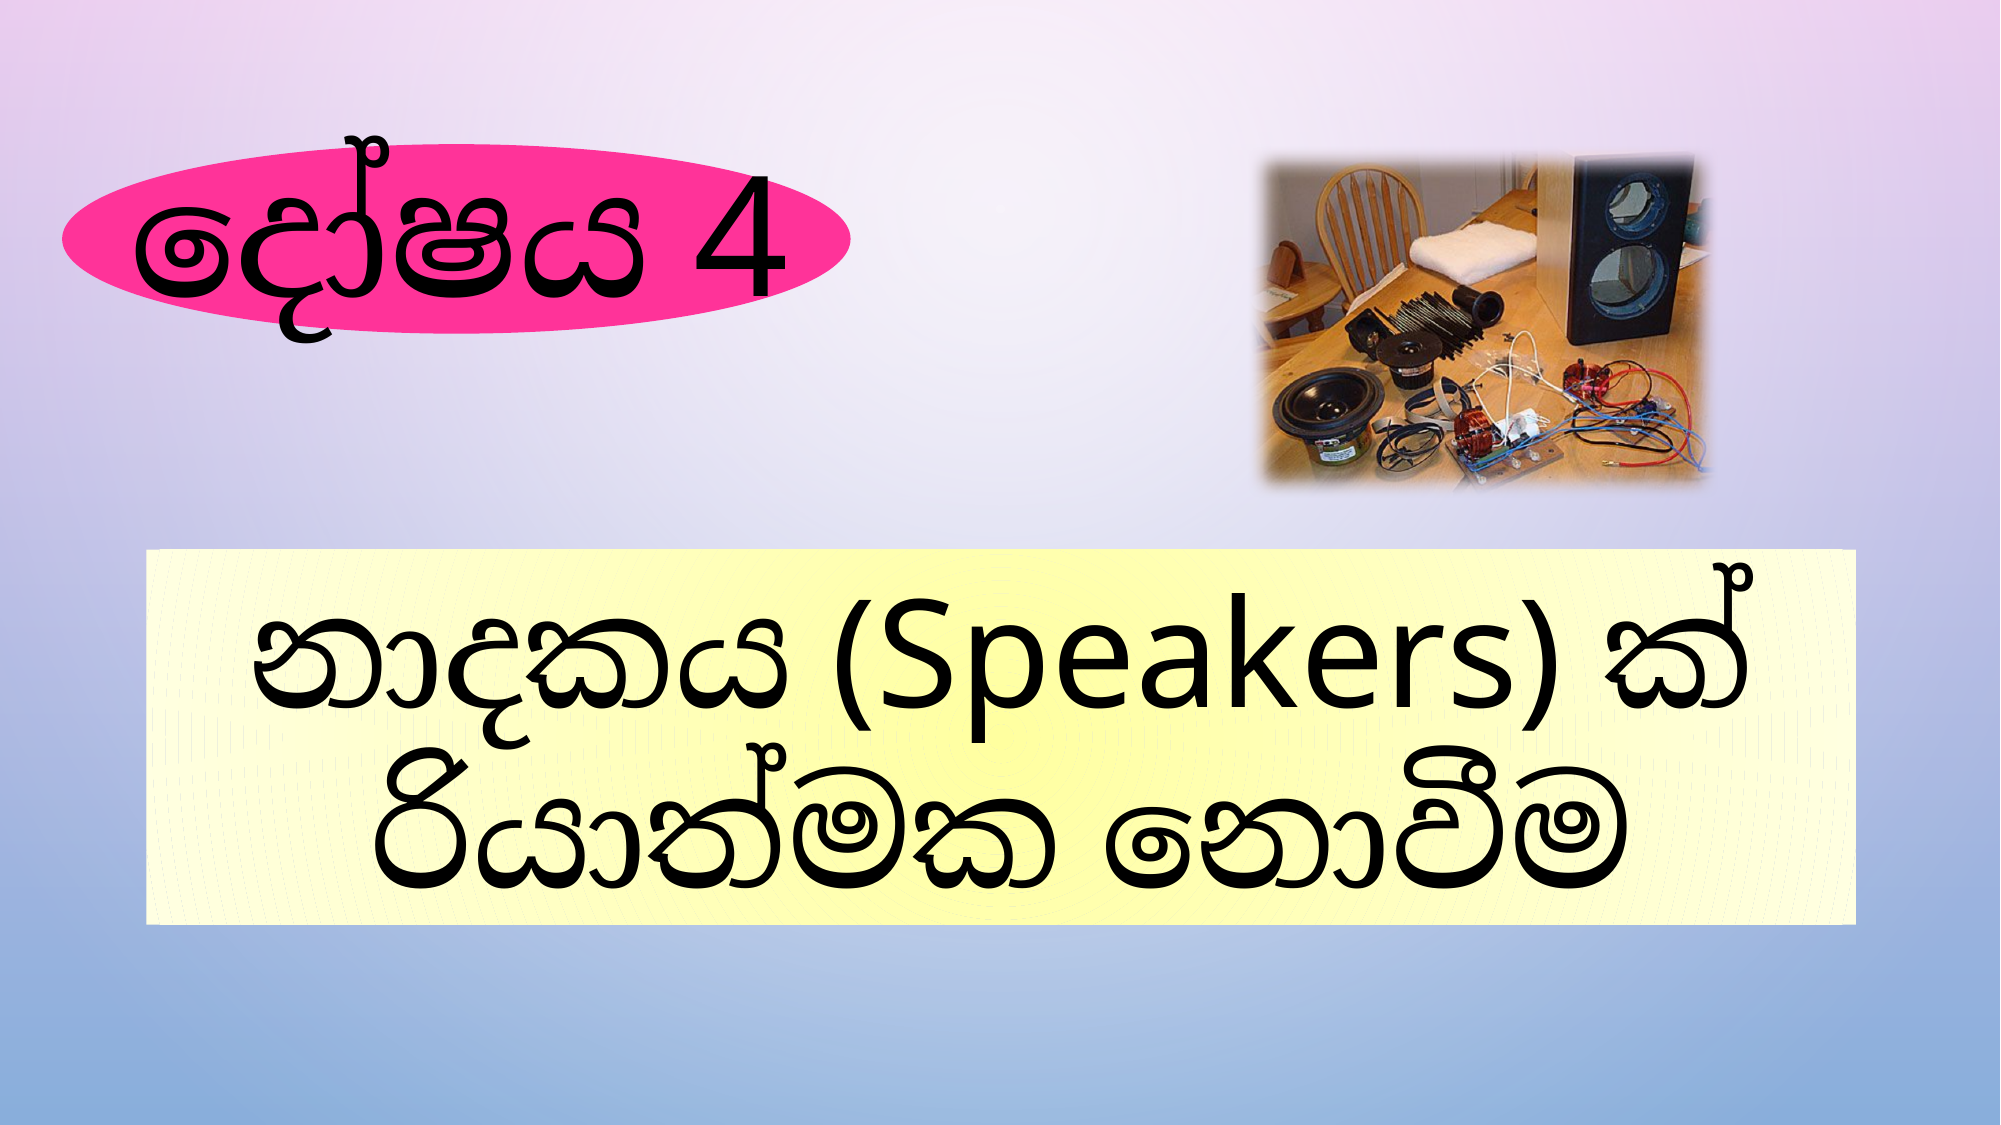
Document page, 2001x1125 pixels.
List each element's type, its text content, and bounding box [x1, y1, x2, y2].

text_box නාදකය (Speakers) ක්‍රියාත්මක නොවීම [146, 549, 1856, 925]
text_box දෝෂය 4 [114, 122, 848, 337]
text_box [0, 0, 2000, 615]
text_box [62, 191, 114, 287]
picture [1246, 145, 1719, 499]
